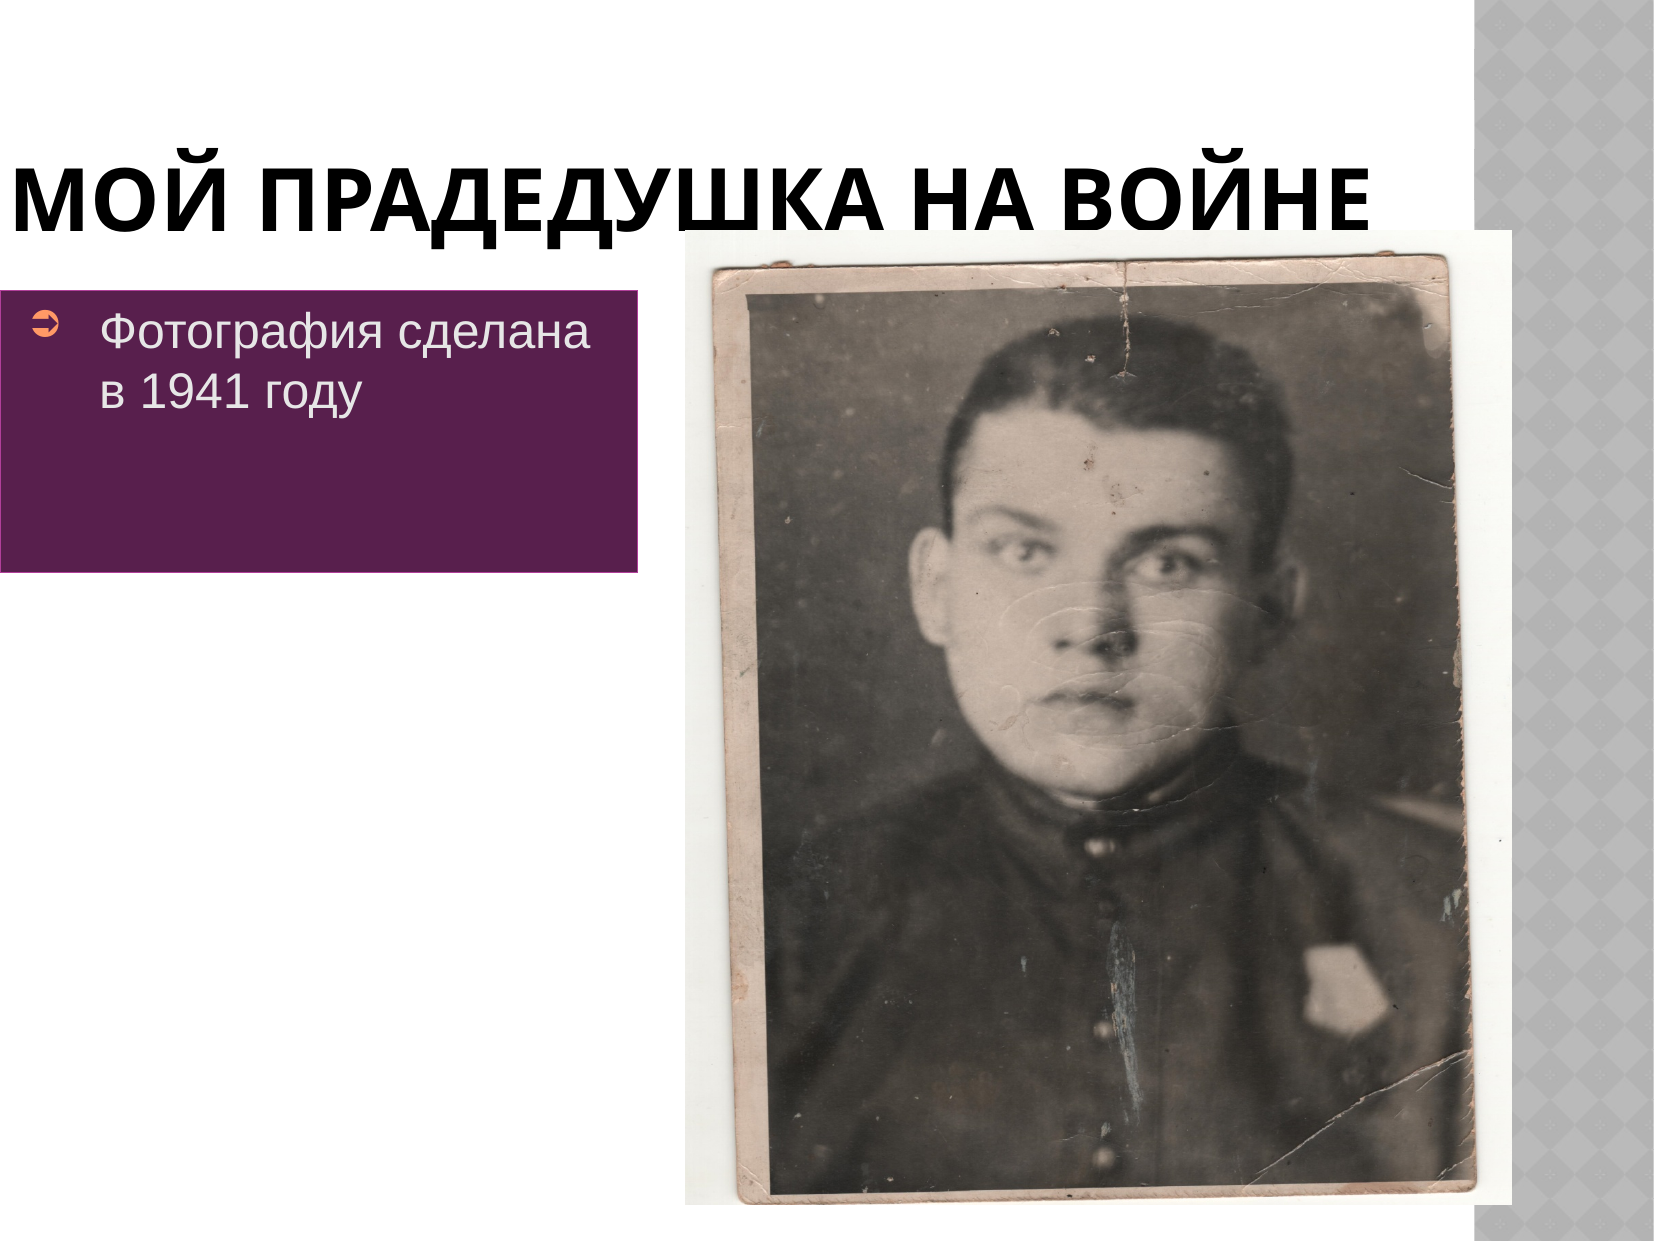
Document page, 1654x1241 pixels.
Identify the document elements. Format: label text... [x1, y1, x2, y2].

title Мой прадедушка на войне [0, 56, 1489, 250]
picture [684, 229, 1513, 1206]
list Фотография сделана в 1941 году [0, 290, 638, 573]
